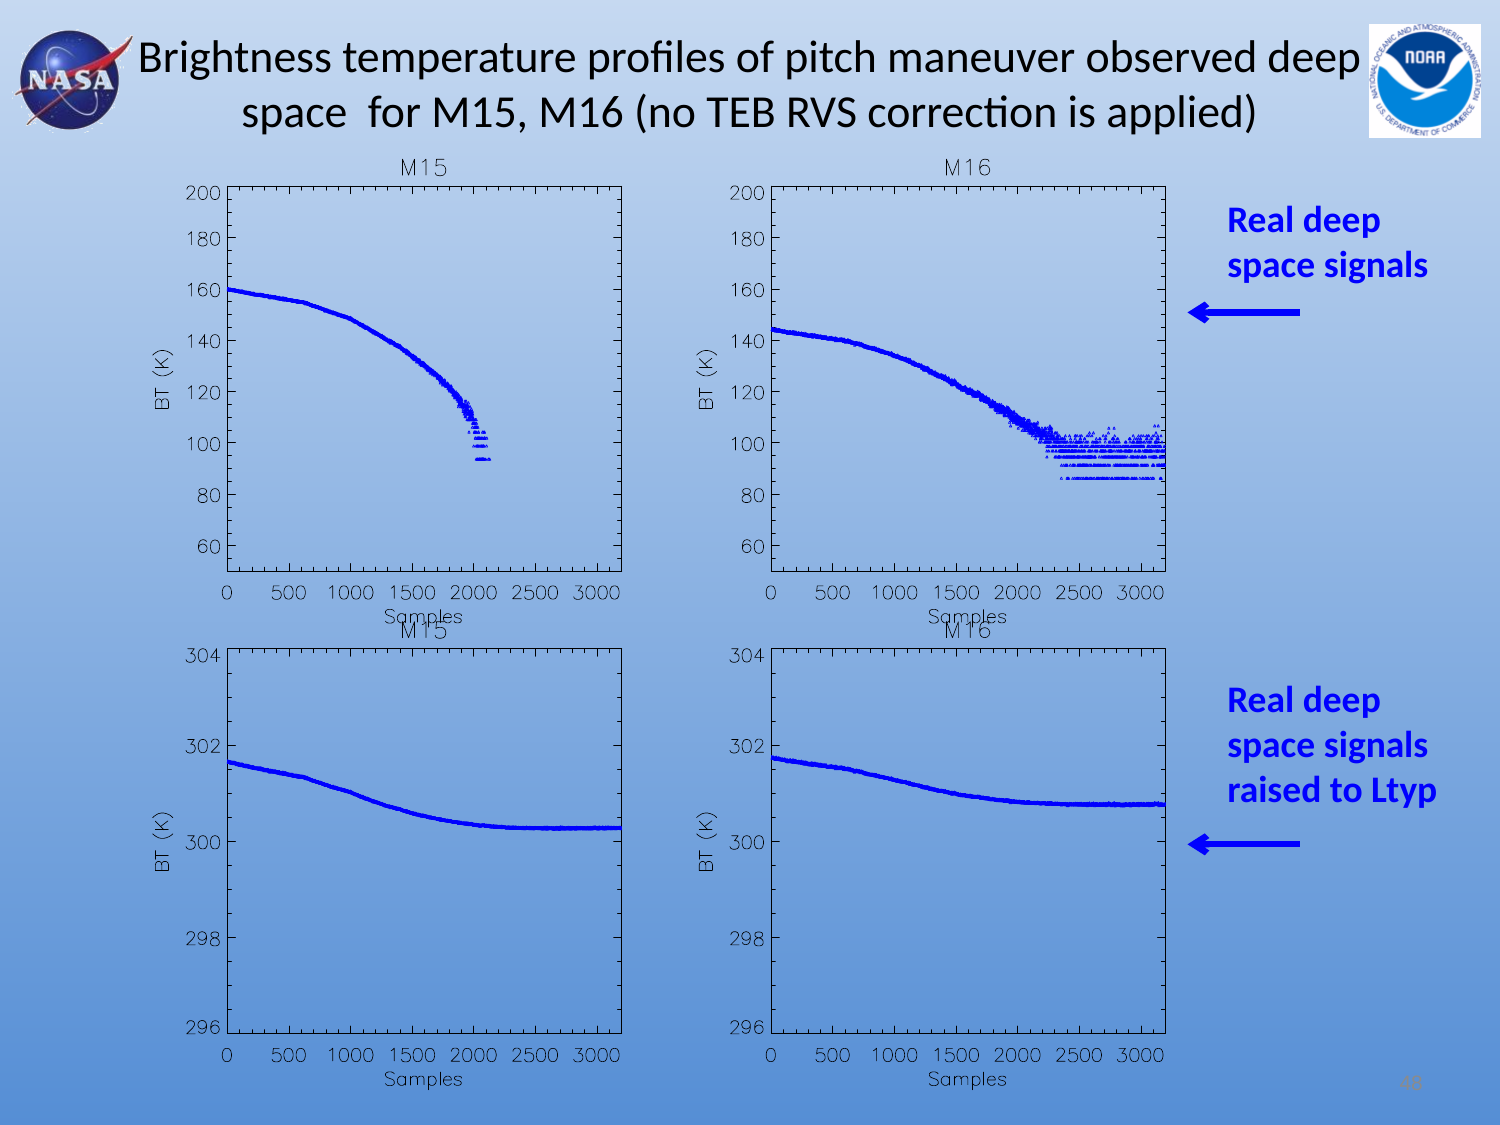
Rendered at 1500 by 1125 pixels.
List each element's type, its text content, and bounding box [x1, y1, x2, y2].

text_box Real deep space signals raised to Ltyp [1212, 667, 1475, 818]
picture [112, 149, 1201, 1107]
picture [12, 28, 75, 134]
picture [1425, 24, 1481, 138]
text_box Real deep space signals [1212, 187, 1475, 293]
title Brightness temperature profiles of pitch maneuver observed deep space for M15, M16 (no TEB RVS correction is applied) [75, 12, 1425, 150]
